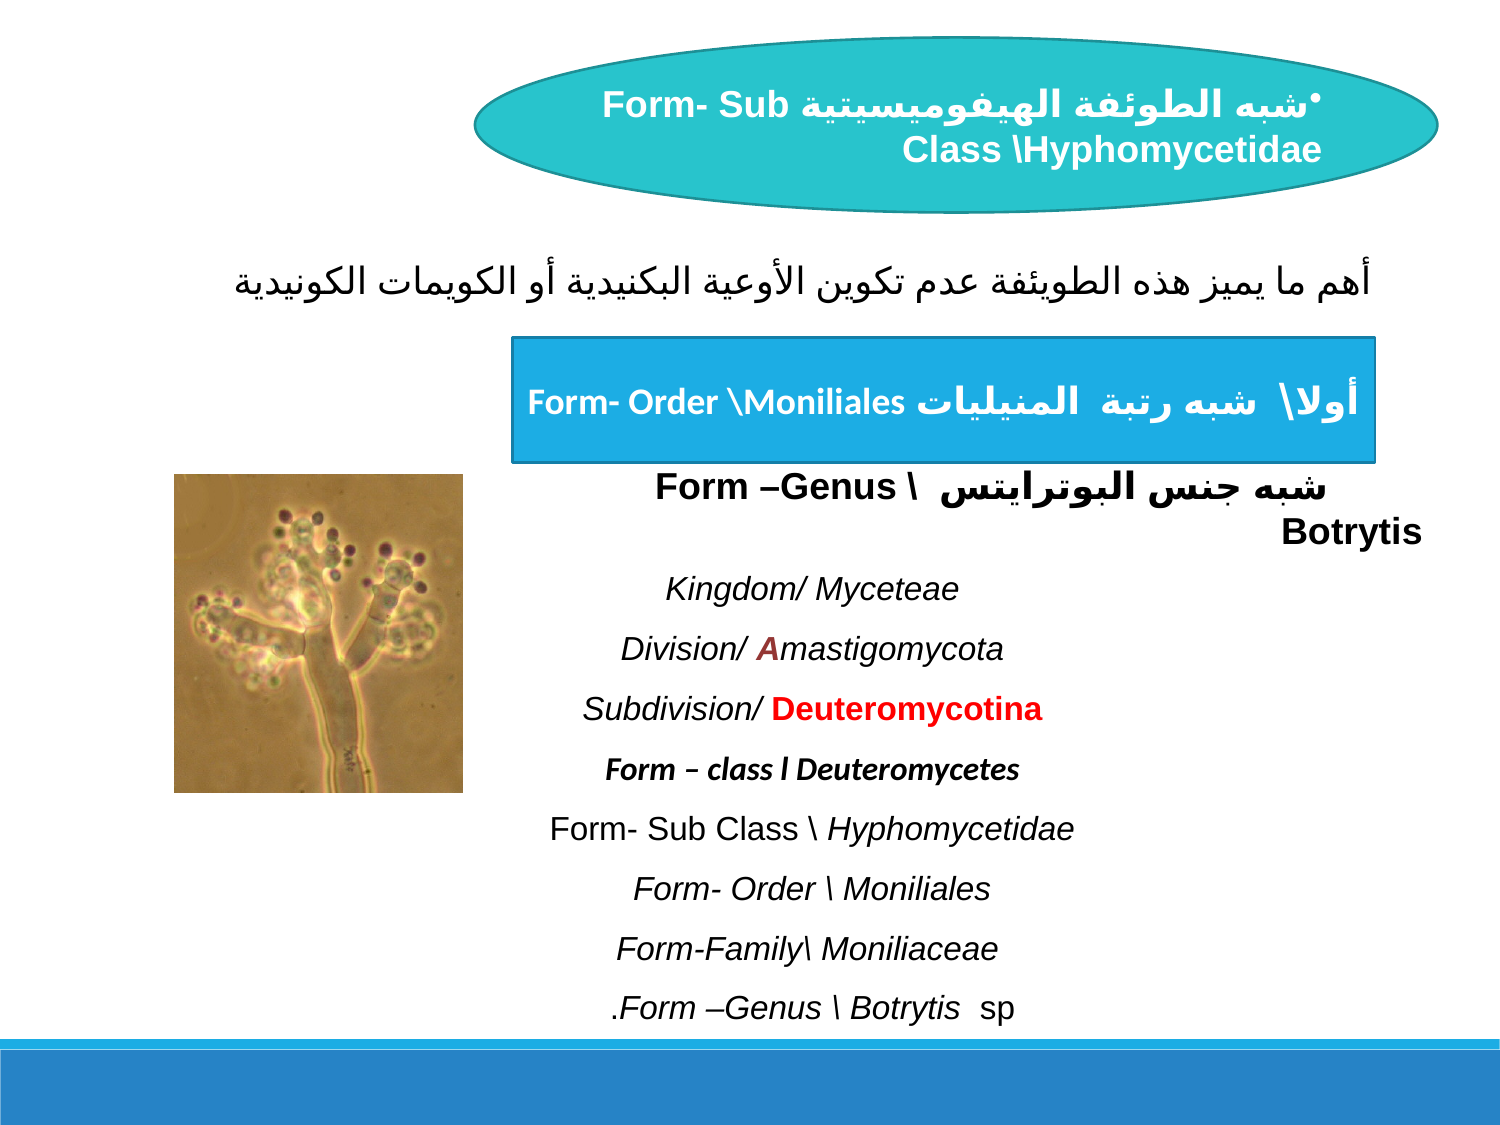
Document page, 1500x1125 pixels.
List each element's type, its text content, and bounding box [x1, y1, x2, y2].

text_box شبه جنس البوترايتس Form –Genus \Botrytis [549, 454, 1438, 560]
text_box أهم ما يميز هذه الطويئفة عدم تكوين الأوعية البكنيدية أو الكويمات الكونيدية [150, 249, 1388, 310]
text_box [473, 103, 487, 147]
text_box أولا\ شبه رتبة المنيليات Form- Order \Moniliales [511, 336, 1376, 464]
picture [174, 474, 463, 793]
text_box Kingdom/ Myceteae Division/ Amastigomycota Subdivision/ Deuteromycotina Form – class l Deuteromycetes Form- Sub Class \ Hyphomycetidae Form- Order \ Moniliales Form-Family\ Moniliaceae Form –Genus \ Botrytis sp. [300, 539, 1325, 1034]
text_box شبه الطوئفة الهيفوميسيتية Form- Sub Class \Hyphomycetidae [487, 72, 1338, 178]
text_box [567, 36, 1439, 214]
